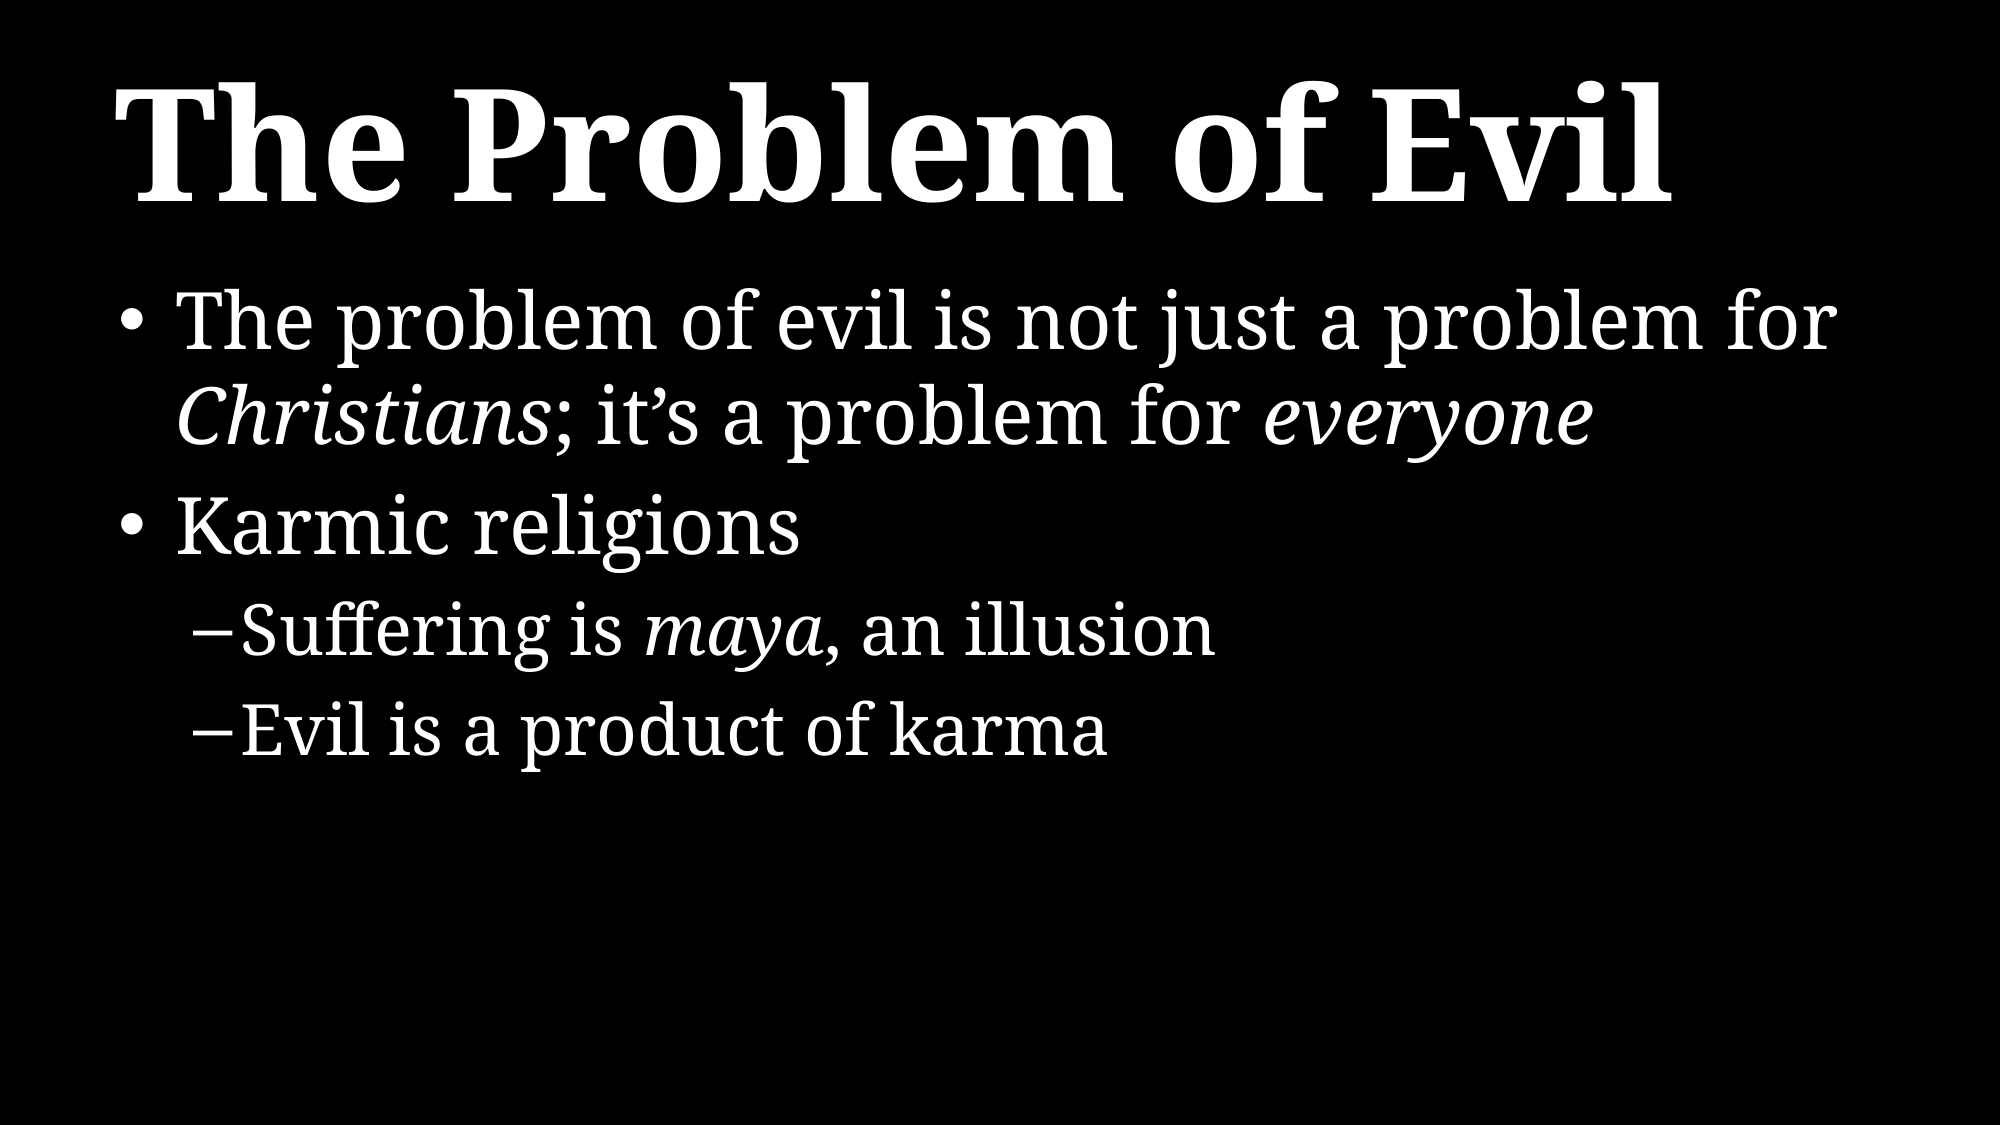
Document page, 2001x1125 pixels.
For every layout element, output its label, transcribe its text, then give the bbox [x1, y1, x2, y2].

title The Problem of Evil [99, 45, 1900, 233]
list The problem of evil is not just a problem for Christians; it’s a problem for everyone Karmic religions Suffering is maya, an illusion Evil is a product of karma [103, 262, 1904, 1005]
